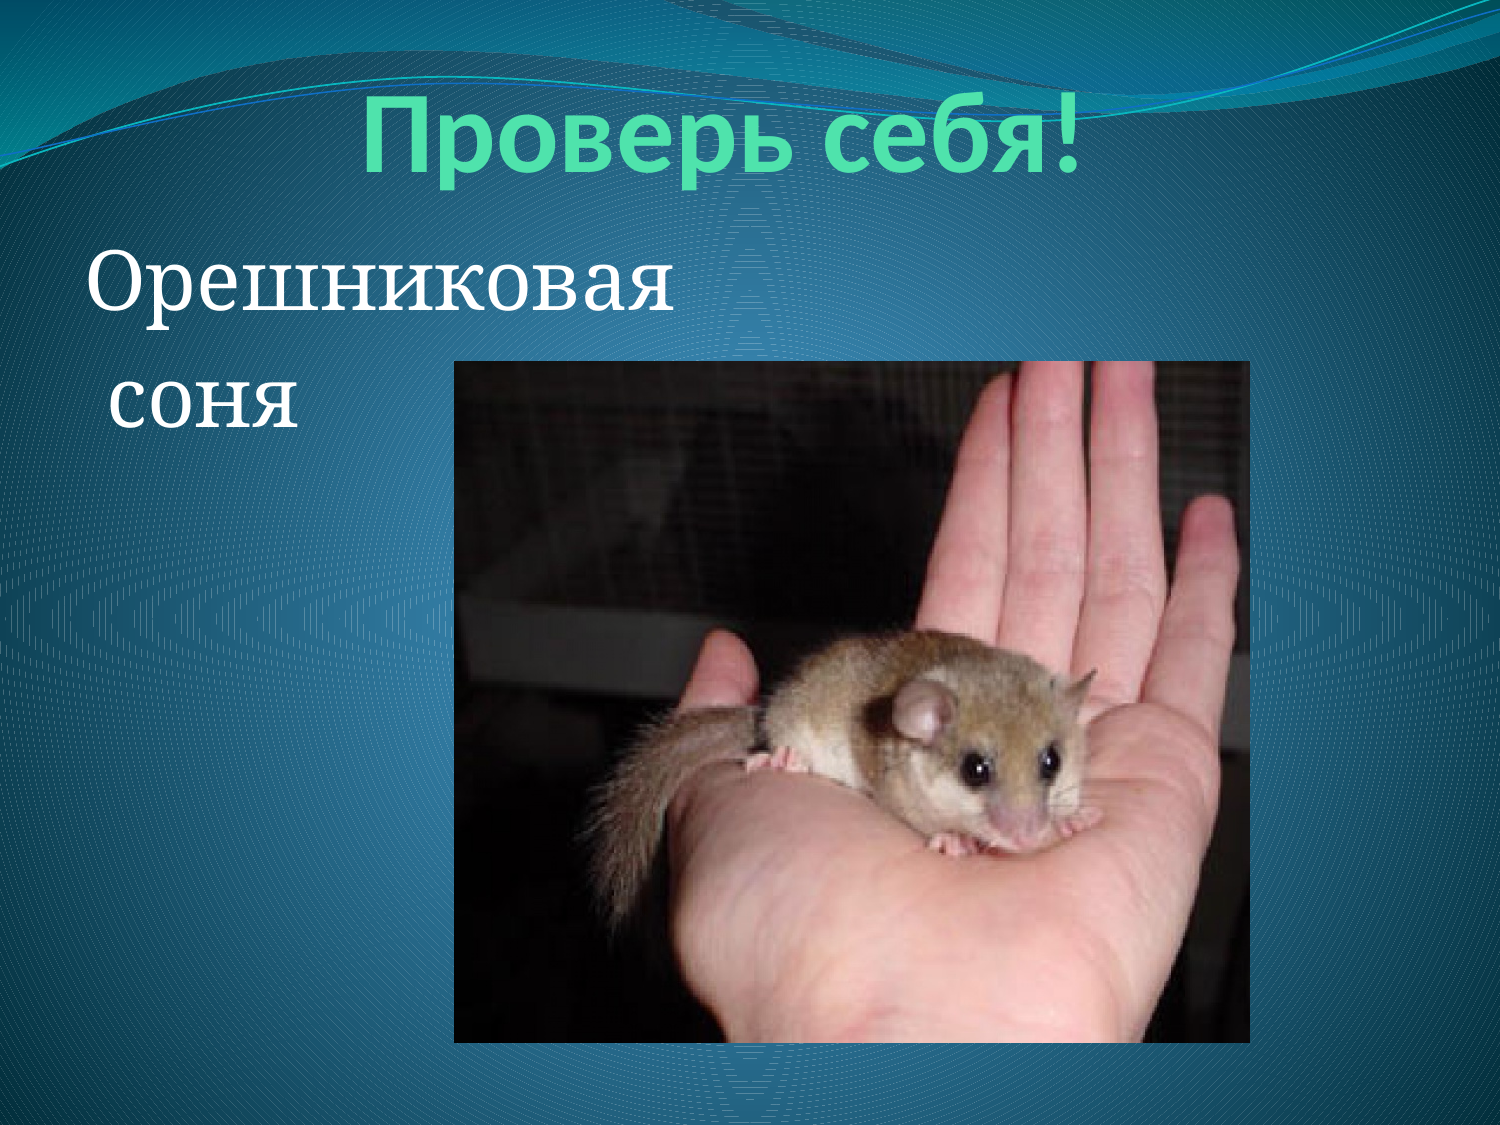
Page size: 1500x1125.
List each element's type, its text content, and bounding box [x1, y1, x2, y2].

title Проверь себя! [86, 42, 1362, 197]
picture [454, 361, 1250, 1043]
list Орешниковая соня [76, 219, 1352, 468]
